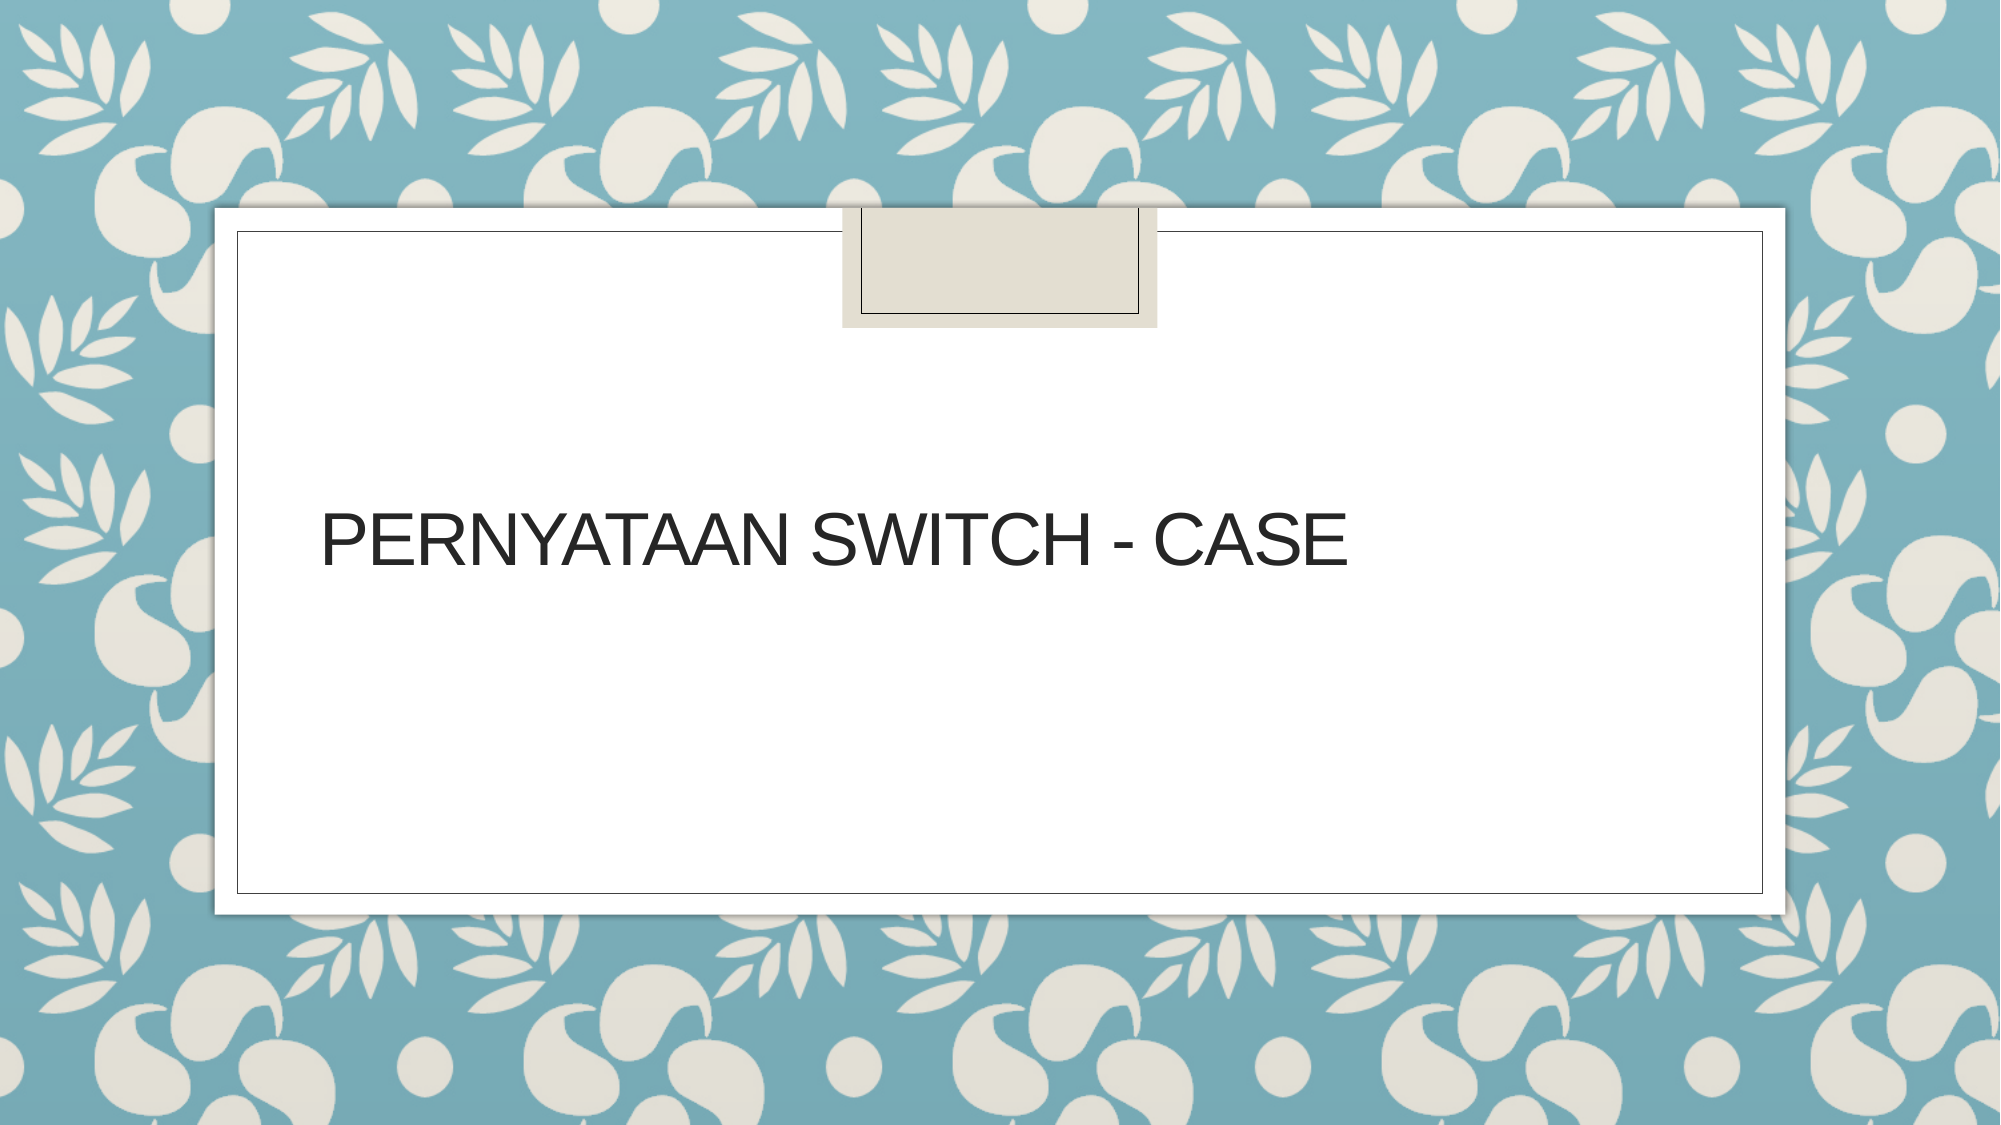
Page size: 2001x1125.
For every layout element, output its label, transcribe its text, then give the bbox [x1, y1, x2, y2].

title Pernyataan switch - case [279, 352, 1434, 690]
